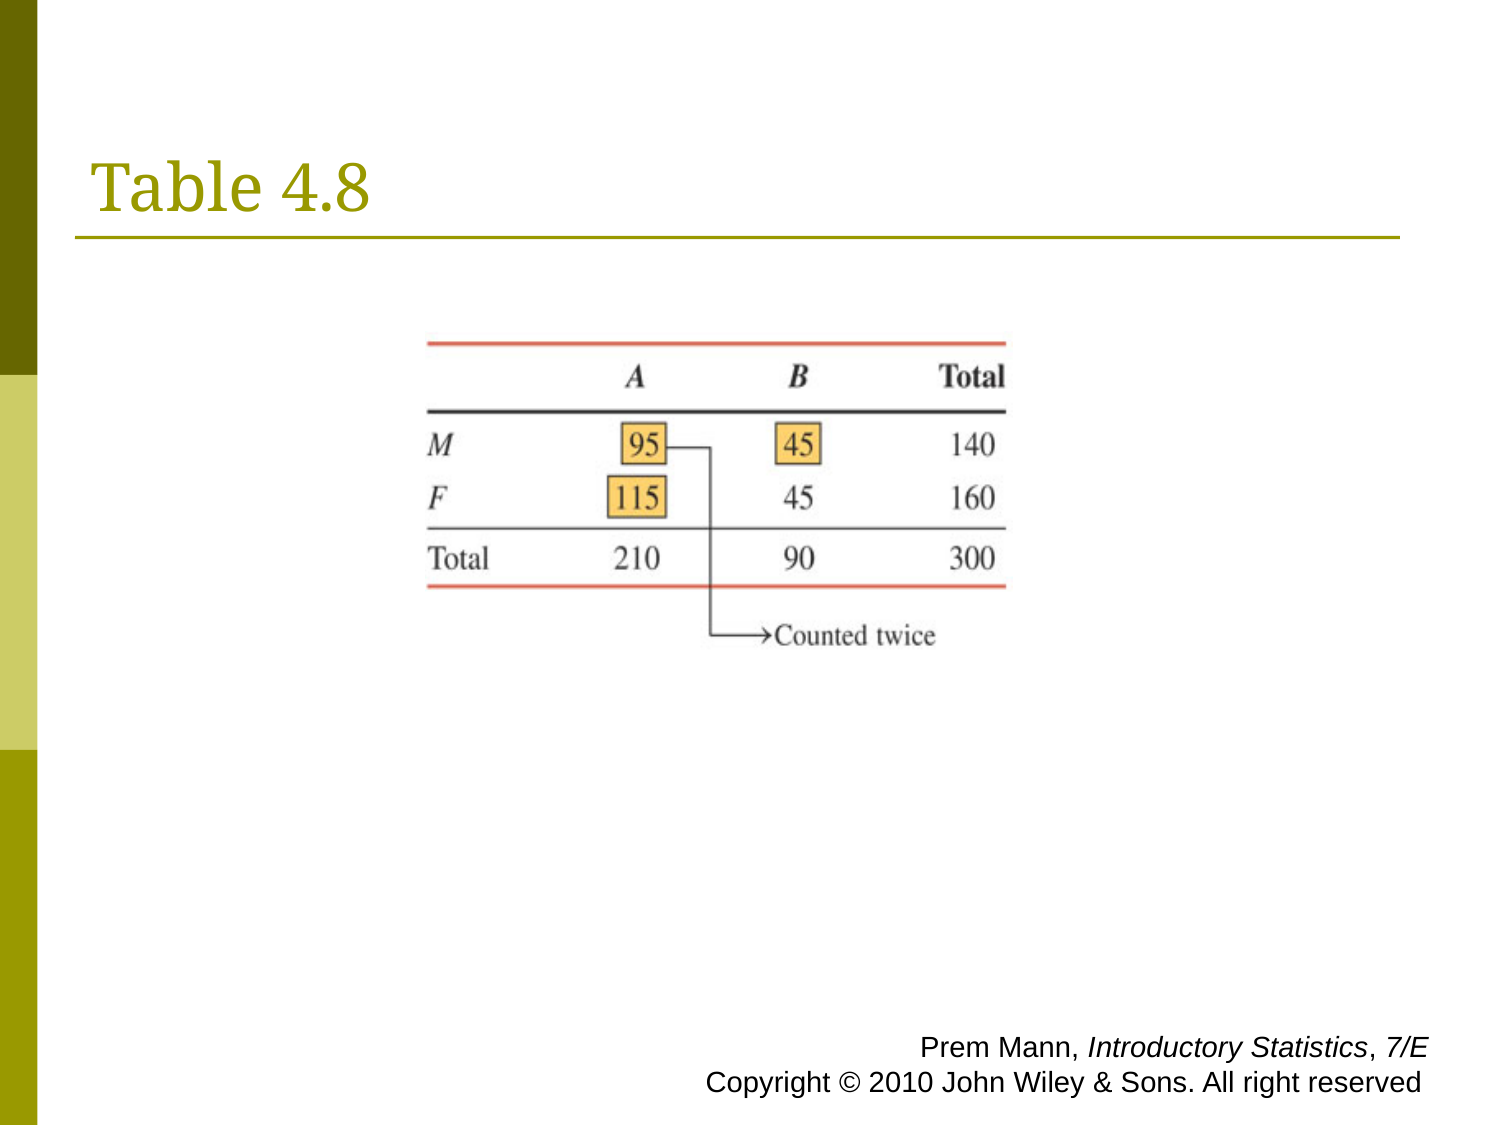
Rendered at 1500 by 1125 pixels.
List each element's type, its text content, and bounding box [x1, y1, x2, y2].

title Table 4.8 [74, 45, 1426, 233]
text_box Prem Mann, Introductory Statistics, 7/E Copyright © 2010 John Wiley & Sons. All right reserved [690, 1021, 1447, 1106]
picture [424, 331, 1013, 655]
